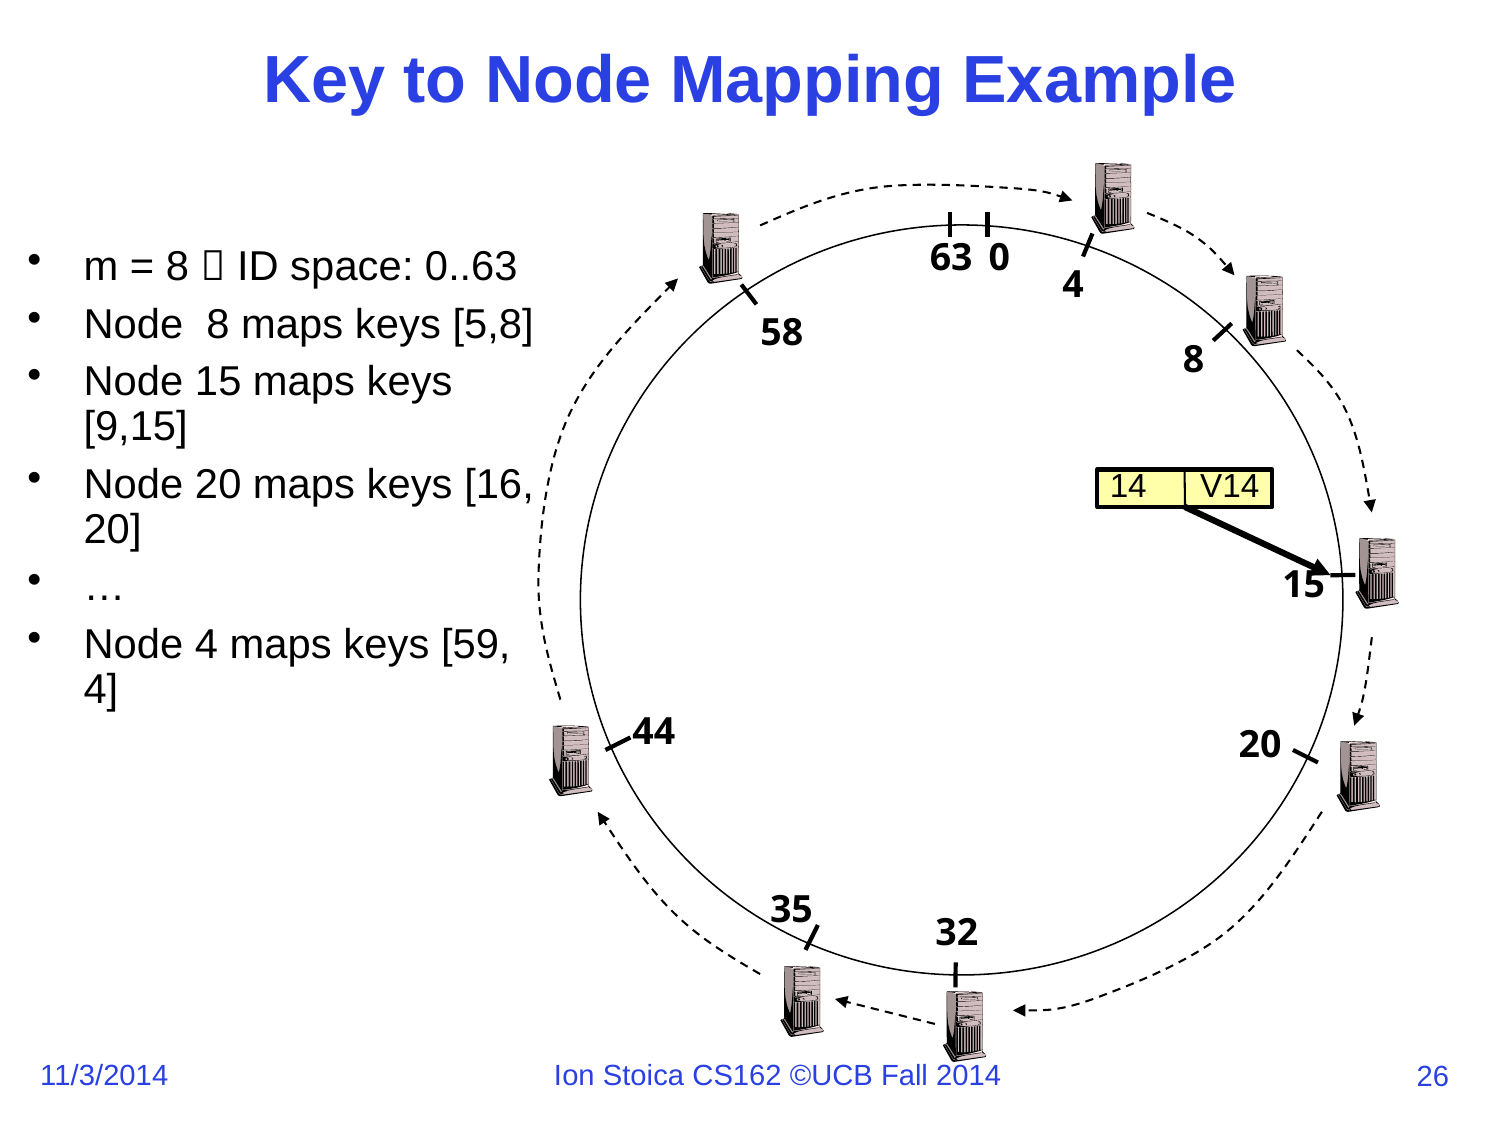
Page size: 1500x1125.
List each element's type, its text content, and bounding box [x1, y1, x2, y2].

picture [1373, 537, 1400, 610]
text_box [1094, 456, 1331, 576]
list m = 8  ID space: 0..63 Node 8 maps keys [5,8] Node 15 maps keys [9,15] Node 20 maps keys [16, 20] … Node 4 maps keys [59, 4] [11, 236, 531, 1013]
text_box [536, 181, 1373, 1025]
picture [1091, 162, 1136, 181]
picture [780, 1025, 825, 1038]
title Key to Node Mapping Example [161, 11, 1339, 151]
picture [1373, 740, 1381, 813]
picture [942, 1025, 987, 1063]
